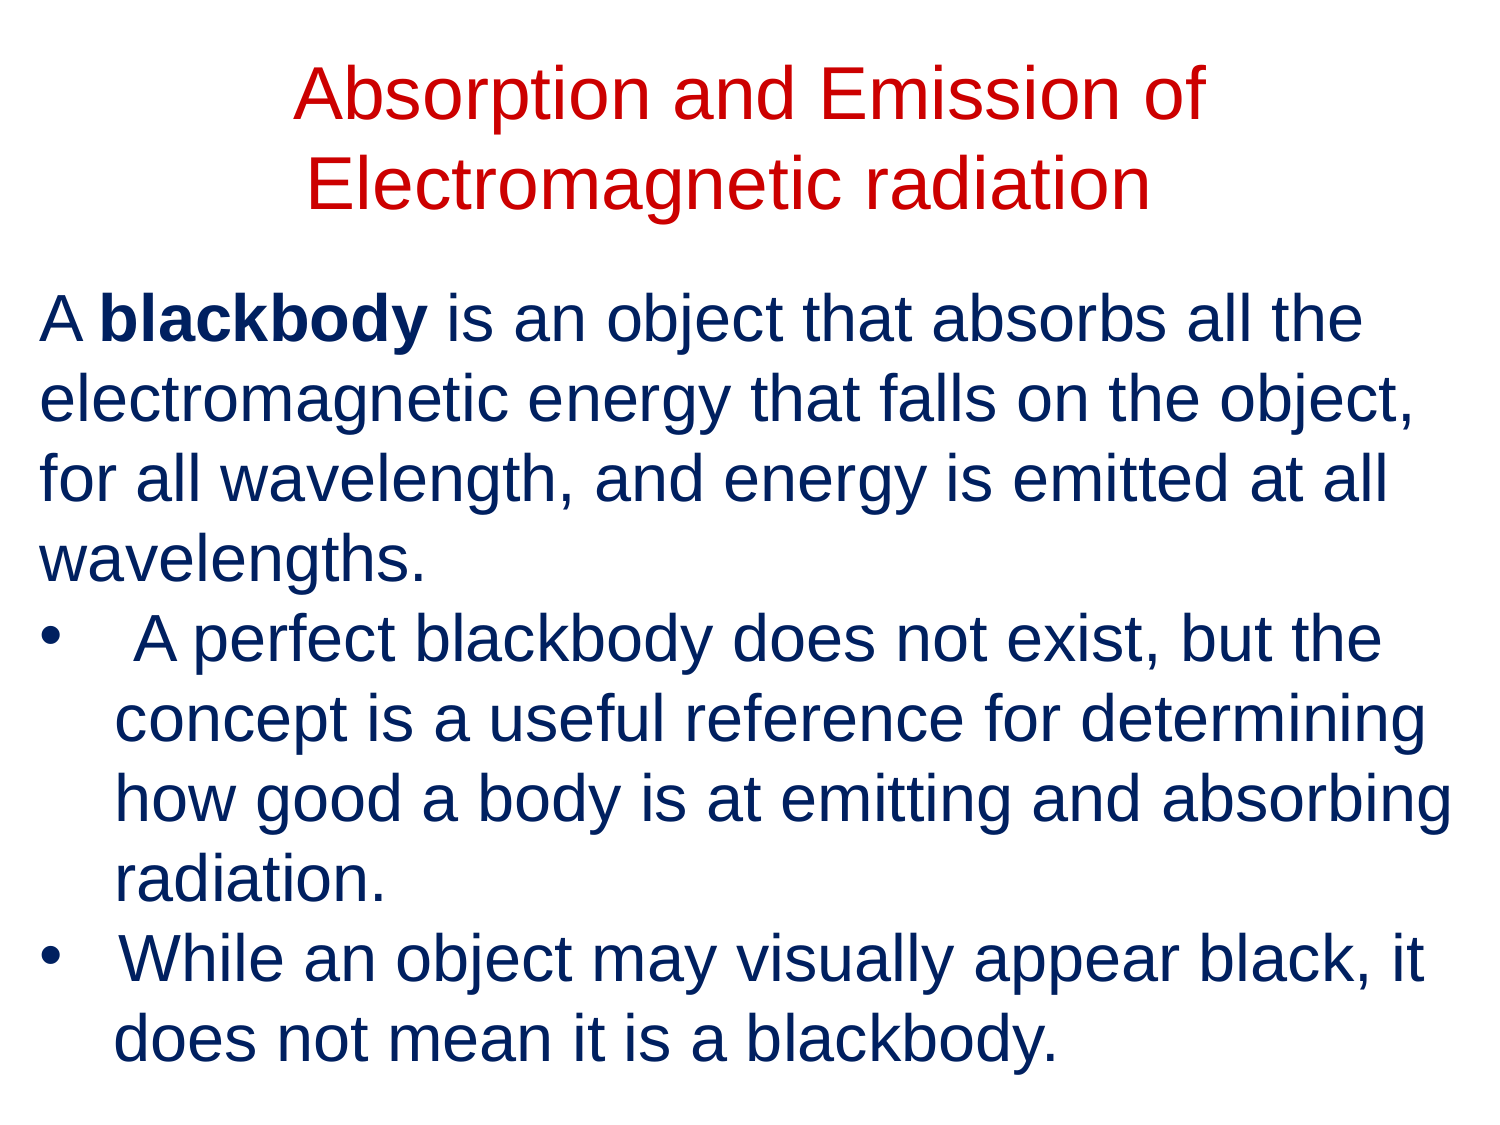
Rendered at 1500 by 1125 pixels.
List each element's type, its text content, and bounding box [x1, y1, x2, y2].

text_box Absorption and Emission of Electromagnetic radiation A blackbody is an object that absorbs all the electromagnetic energy that falls on the object, for all wavelength, and energy is emitted at all wavelengths. A perfect blackbody does not exist, but the concept is a useful reference for determining how good a body is at emitting and absorbing radiation. While an object may visually appear black, it does not mean it is a blackbody. [24, 37, 1475, 1125]
